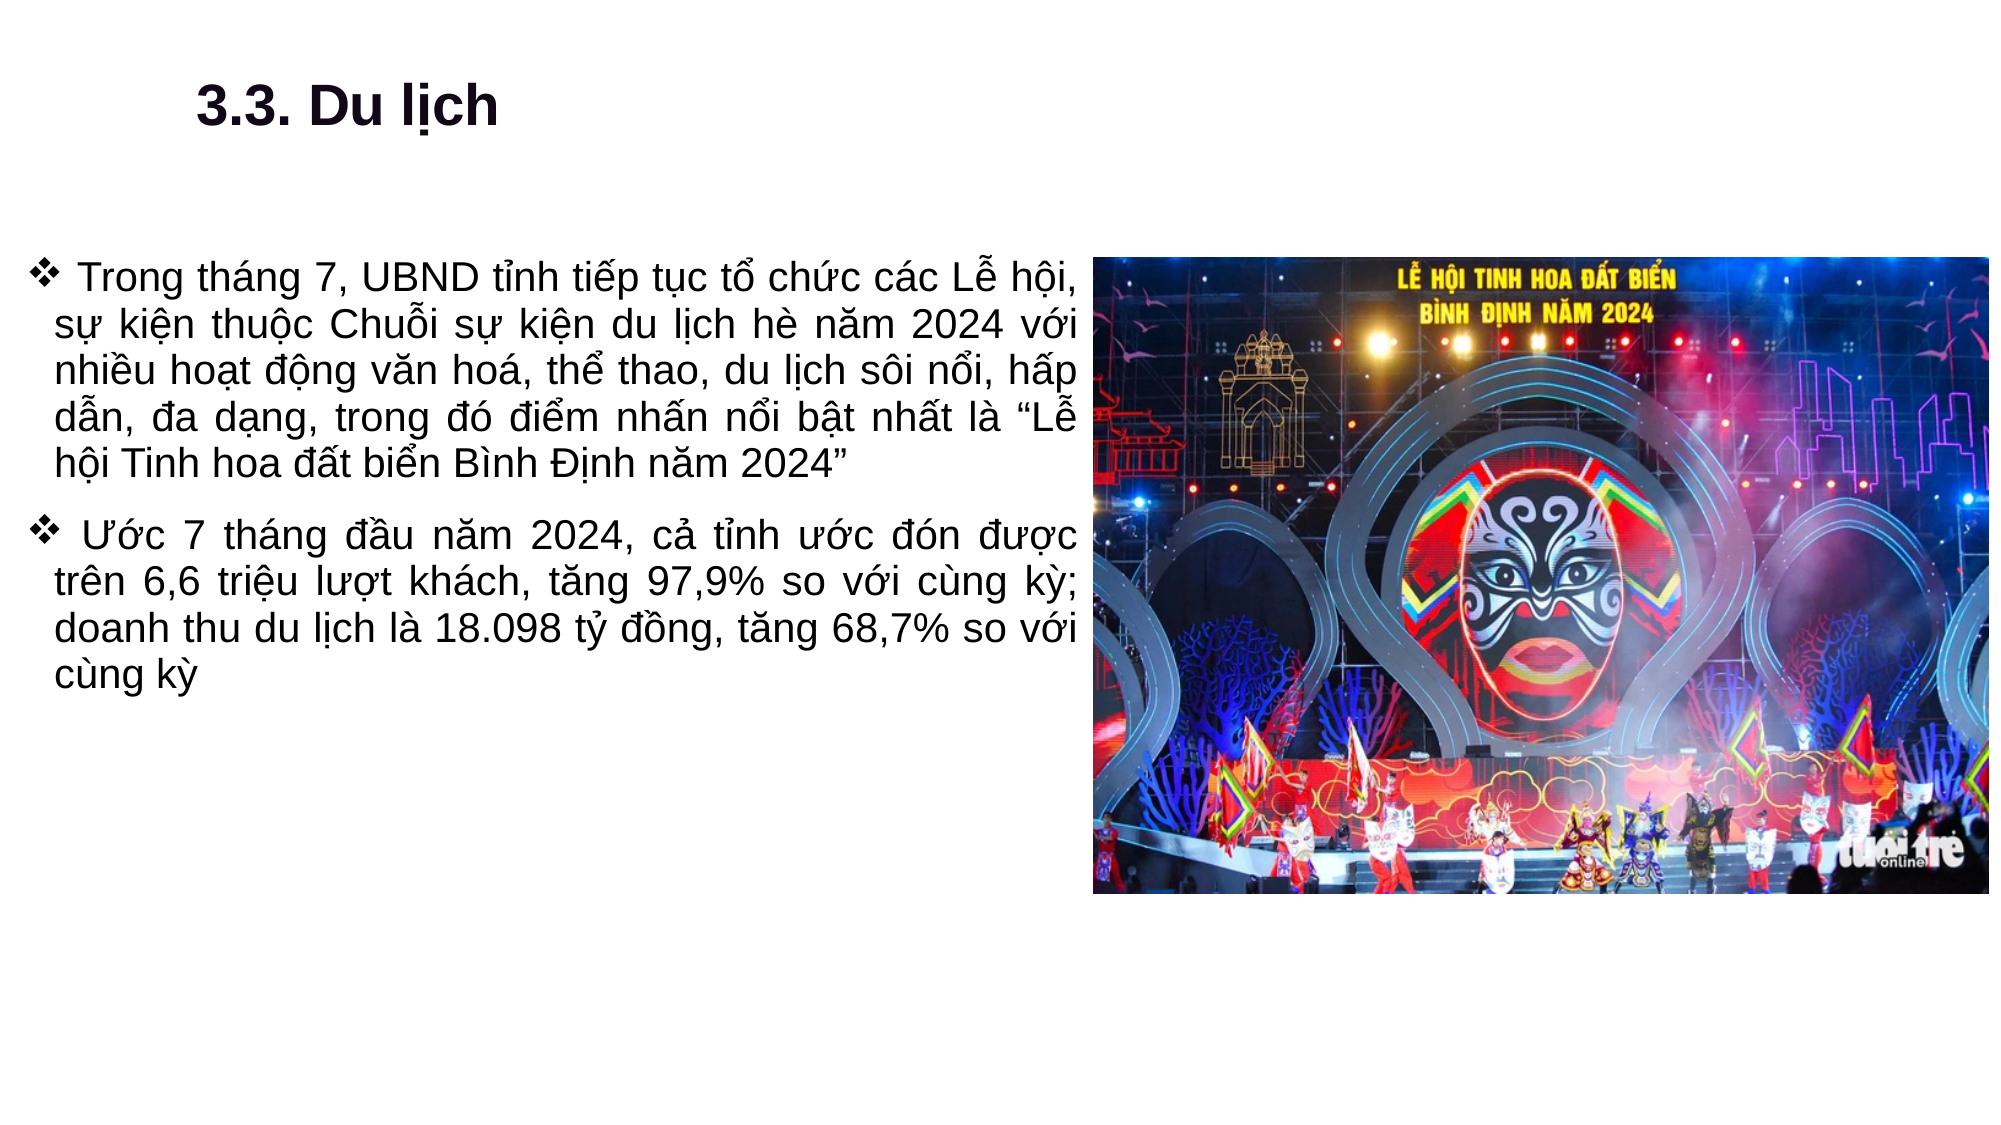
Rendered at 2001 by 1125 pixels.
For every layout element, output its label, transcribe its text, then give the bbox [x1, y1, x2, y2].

text_box 3.3. Du lịch [179, 59, 515, 145]
picture [1093, 256, 1989, 894]
table_header Trong tháng 7, UBND tỉnh tiếp tục tổ chức các Lễ hội, sự kiện thuộc Chuỗi sự kiện du lịch hè năm 2024 với nhiều hoạt động văn hoá, thể thao, du lịch sôi nổi, hấp dẫn, đa dạng, trong đó điểm nhấn nổi bật nhất là “Lễ hội Tinh hoa đất biển Bình Định năm 2024” Ước 7 tháng đầu năm 2024, cả tỉnh ước đón được trên 6,6 triệu lượt khách, tăng 97,9% so với cùng kỳ; doanh thu du lịch là 18.098 tỷ đồng, tăng 68,7% so với cùng kỳ [11, 229, 1093, 794]
